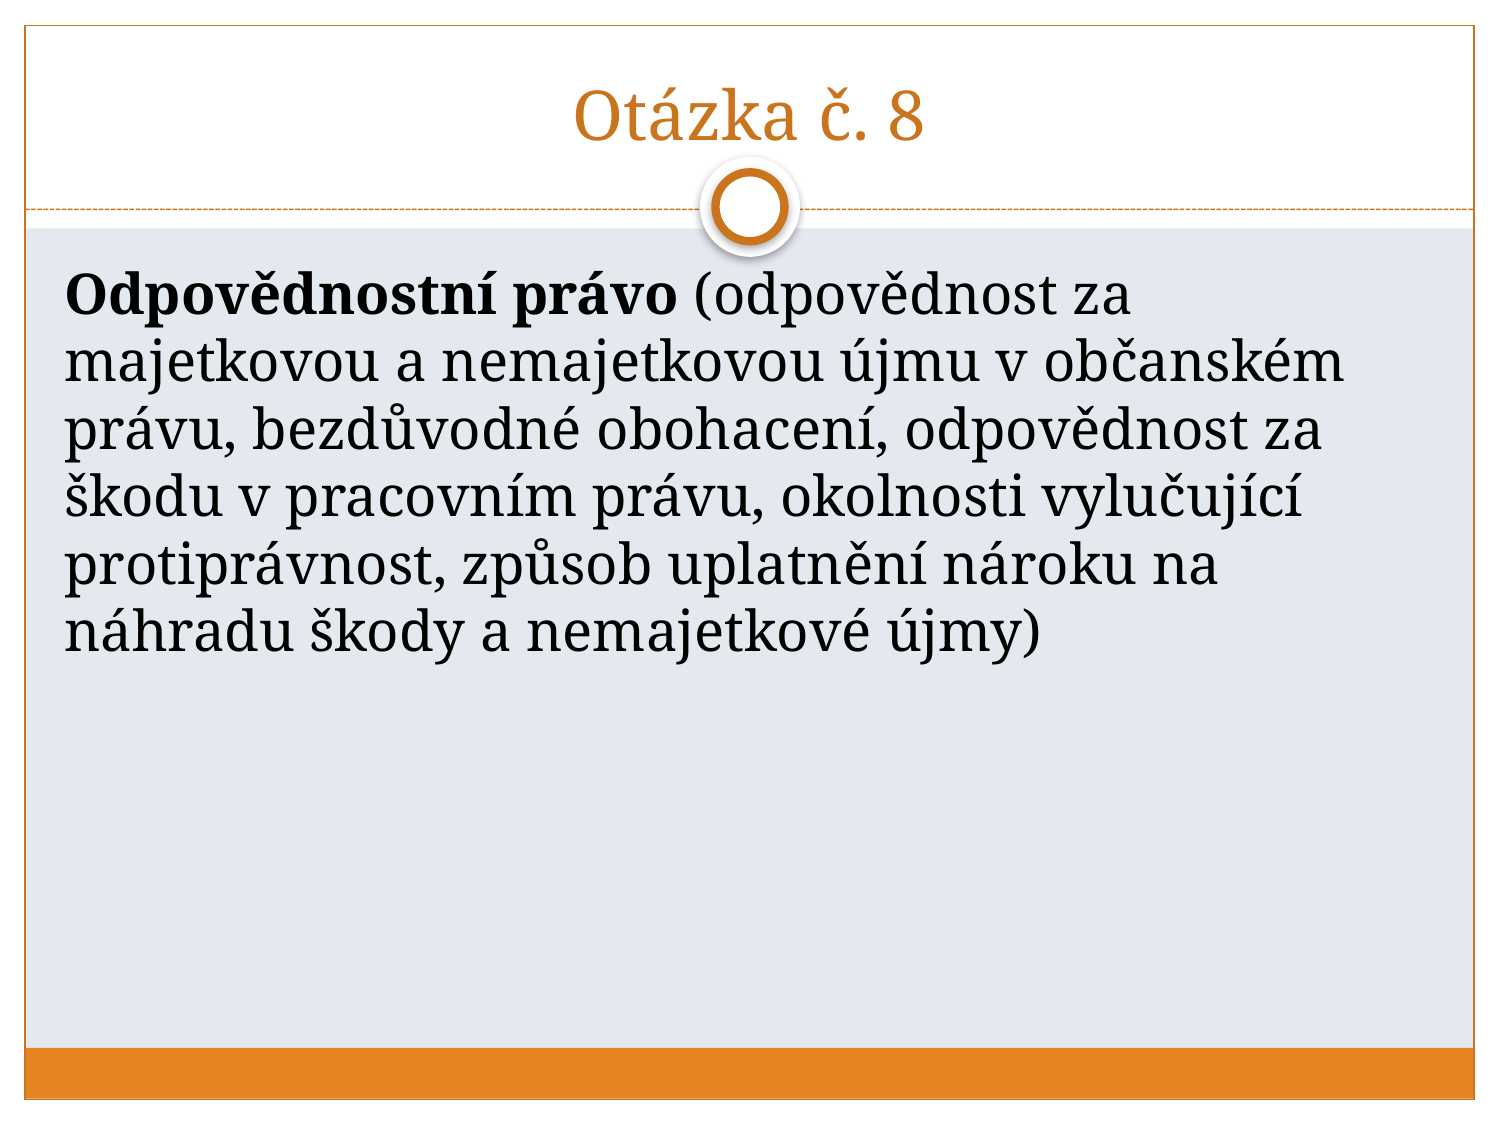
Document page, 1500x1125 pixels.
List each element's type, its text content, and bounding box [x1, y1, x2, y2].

list Odpovědnostní právo (odpovědnost za majetkovou a nemajetkovou újmu v občanském právu, bezdůvodné obohacení, odpovědnost za škodu v pracovním právu, okolnosti vylučující protiprávnost, způsob uplatnění nároku na náhradu škody a nemajetkové újmy) [49, 250, 1445, 1001]
title Otázka č. 8 [49, 37, 1450, 162]
